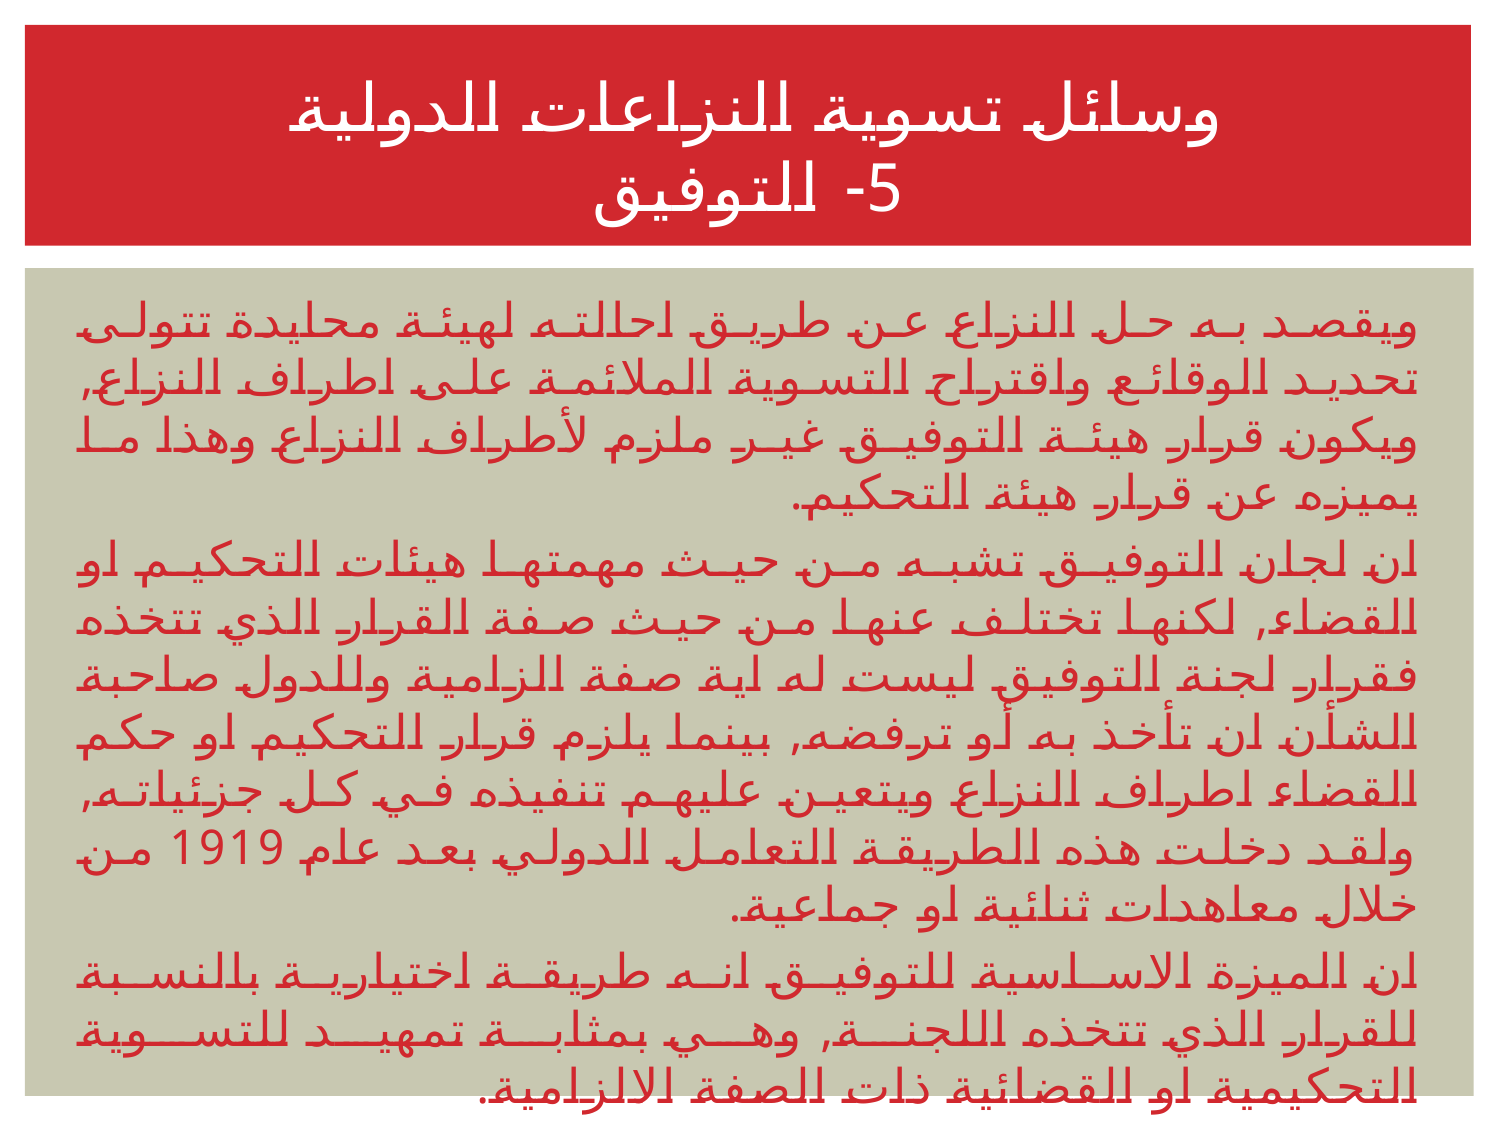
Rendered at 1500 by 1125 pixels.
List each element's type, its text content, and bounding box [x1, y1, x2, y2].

title وسائل تسوية النزاعات الدولية 5- التوفيق [62, 58, 1438, 232]
list ويقصد به حل النزاع عن طريق احالته لهيئة محايدة تتولى تحديد الوقائع واقتراح التسوية الملائمة على اطراف النزاع, ويكون قرار هيئة التوفيق غير ملزم لأطراف النزاع وهذا ما يميزه عن قرار هيئة التحكيم. ان لجان التوفيق تشبه من حيث مهمتها هيئات التحكيم او القضاء, لكنها تختلف عنها من حيث صفة القرار الذي تتخذه فقرار لجنة التوفيق ليست له اية صفة الزامية وللدول صاحبة الشأن ان تأخذ به أو ترفضه, بينما يلزم قرار التحكيم او حكم القضاء اطراف النزاع ويتعين عليهم تنفيذه في كل جزئياته, ولقد دخلت هذه الطريقة التعامل الدولي بعد عام 1919 من خلال معاهدات ثنائية او جماعية. ان الميزة الاساسية للتوفيق انه طريقة اختيارية بالنسبة للقرار الذي تتخذه اللجنة, وهي بمثابة تمهيد للتسوية التحكيمية او القضائية ذات الصفة الالزامية. [62, 281, 1442, 1005]
